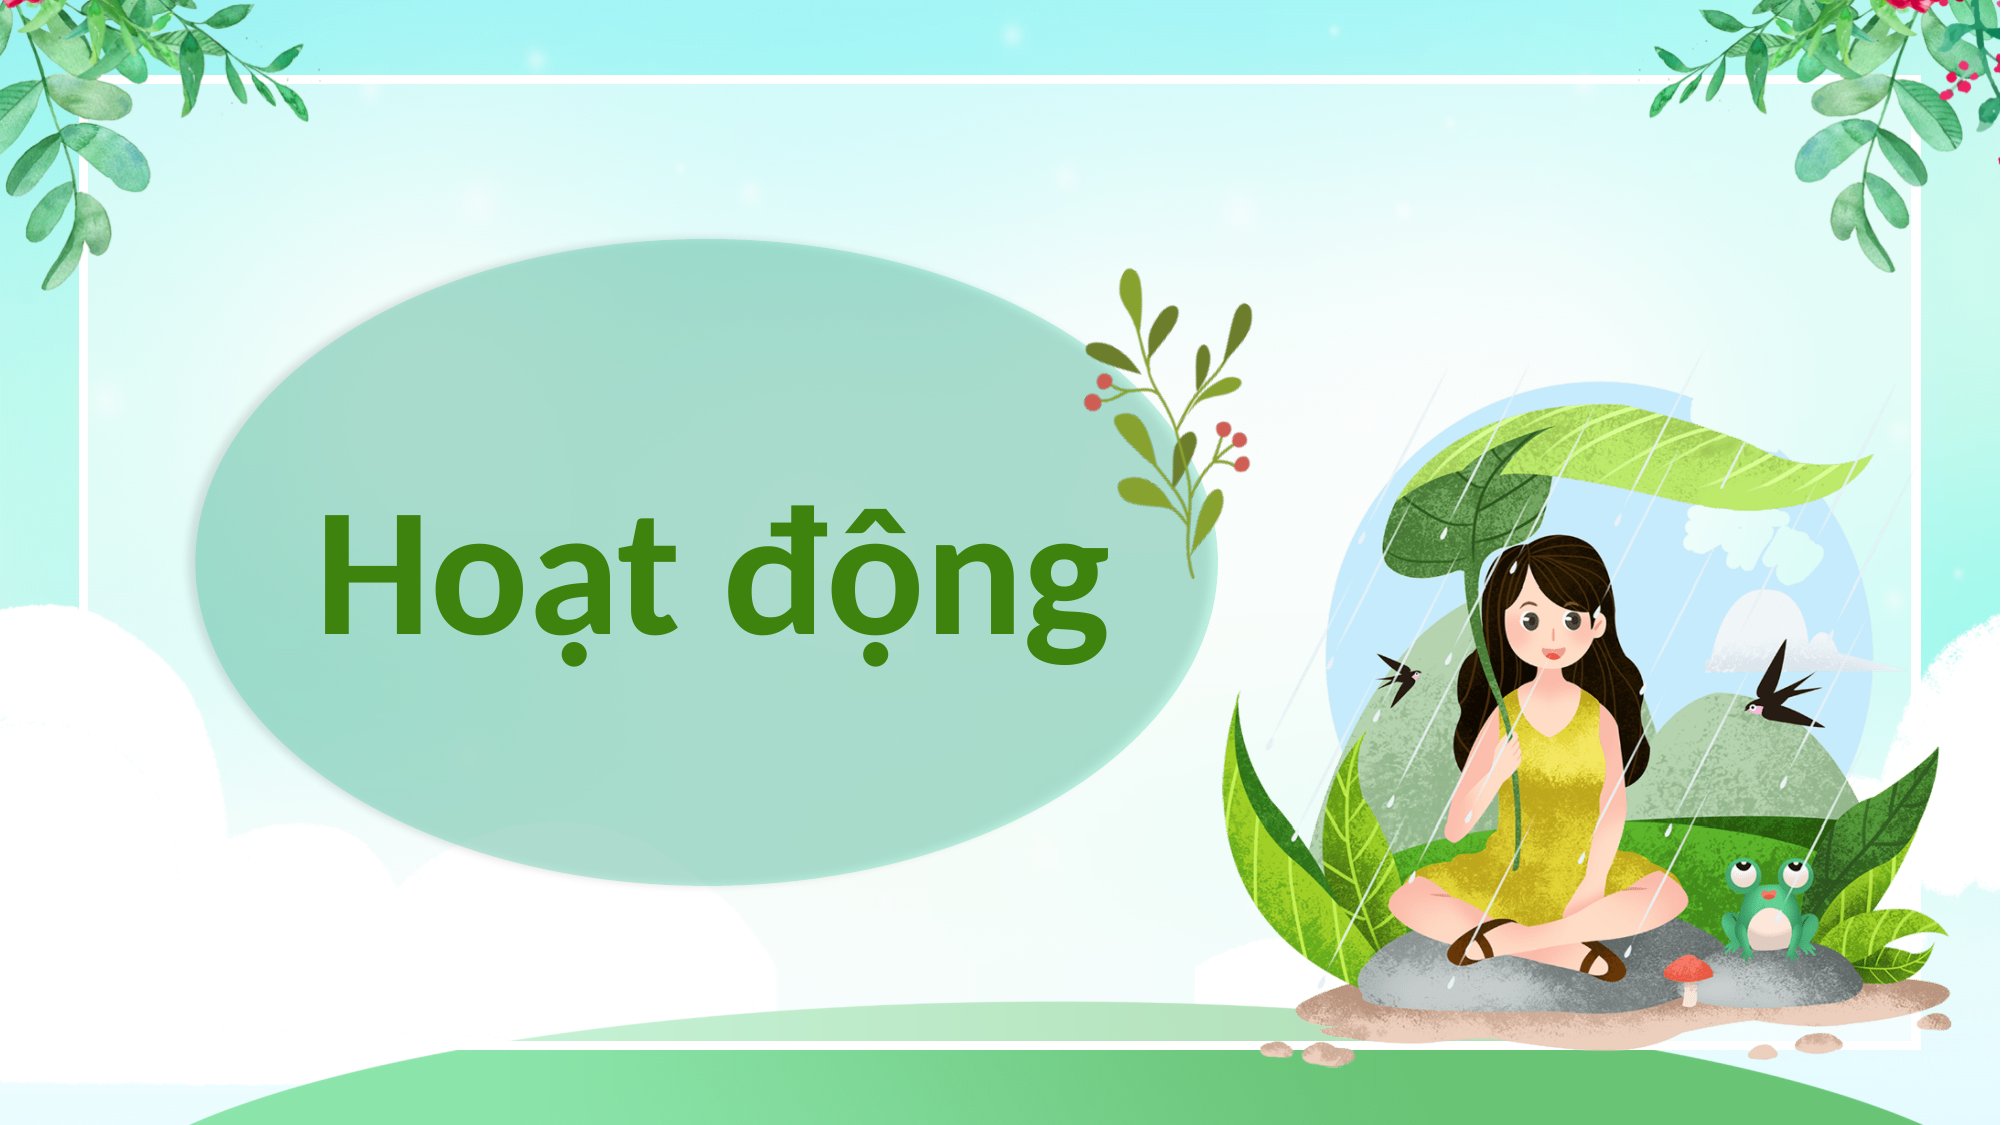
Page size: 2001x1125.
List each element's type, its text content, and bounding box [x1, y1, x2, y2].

text_box Hoạt động [258, 400, 1168, 679]
picture [0, 0, 2000, 1125]
text_box [194, 405, 1219, 887]
text_box [263, 237, 1059, 400]
